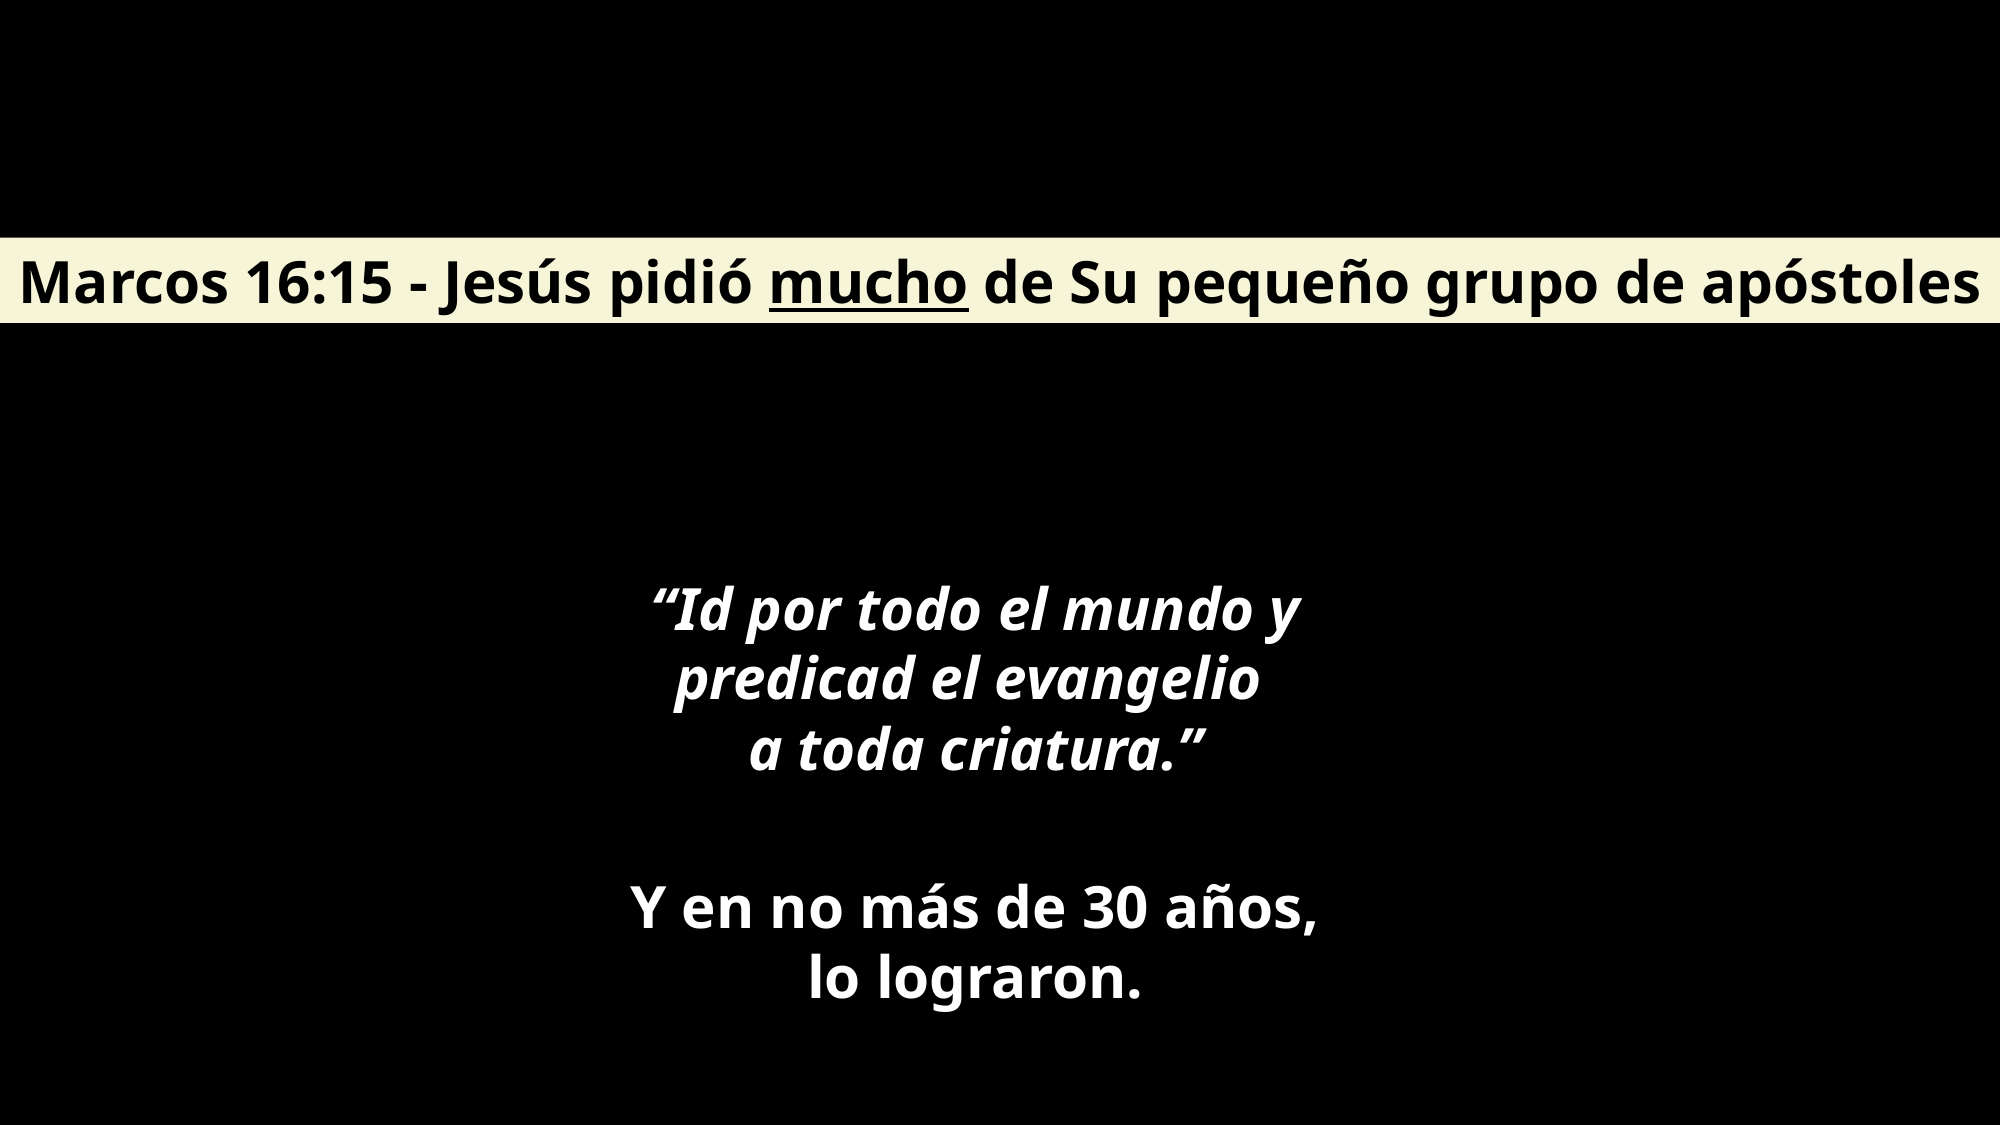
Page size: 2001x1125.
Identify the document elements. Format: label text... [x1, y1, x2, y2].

text_box Marcos 16:15 - Jesús pidió mucho de Su pequeño grupo de apóstoles [0, 237, 2000, 323]
text_box Y en no más de 30 años, lo lograron. [512, 862, 1438, 1018]
text_box “Id por todo el mundo y predicad el evangelio a toda criatura.” [513, 564, 1439, 790]
